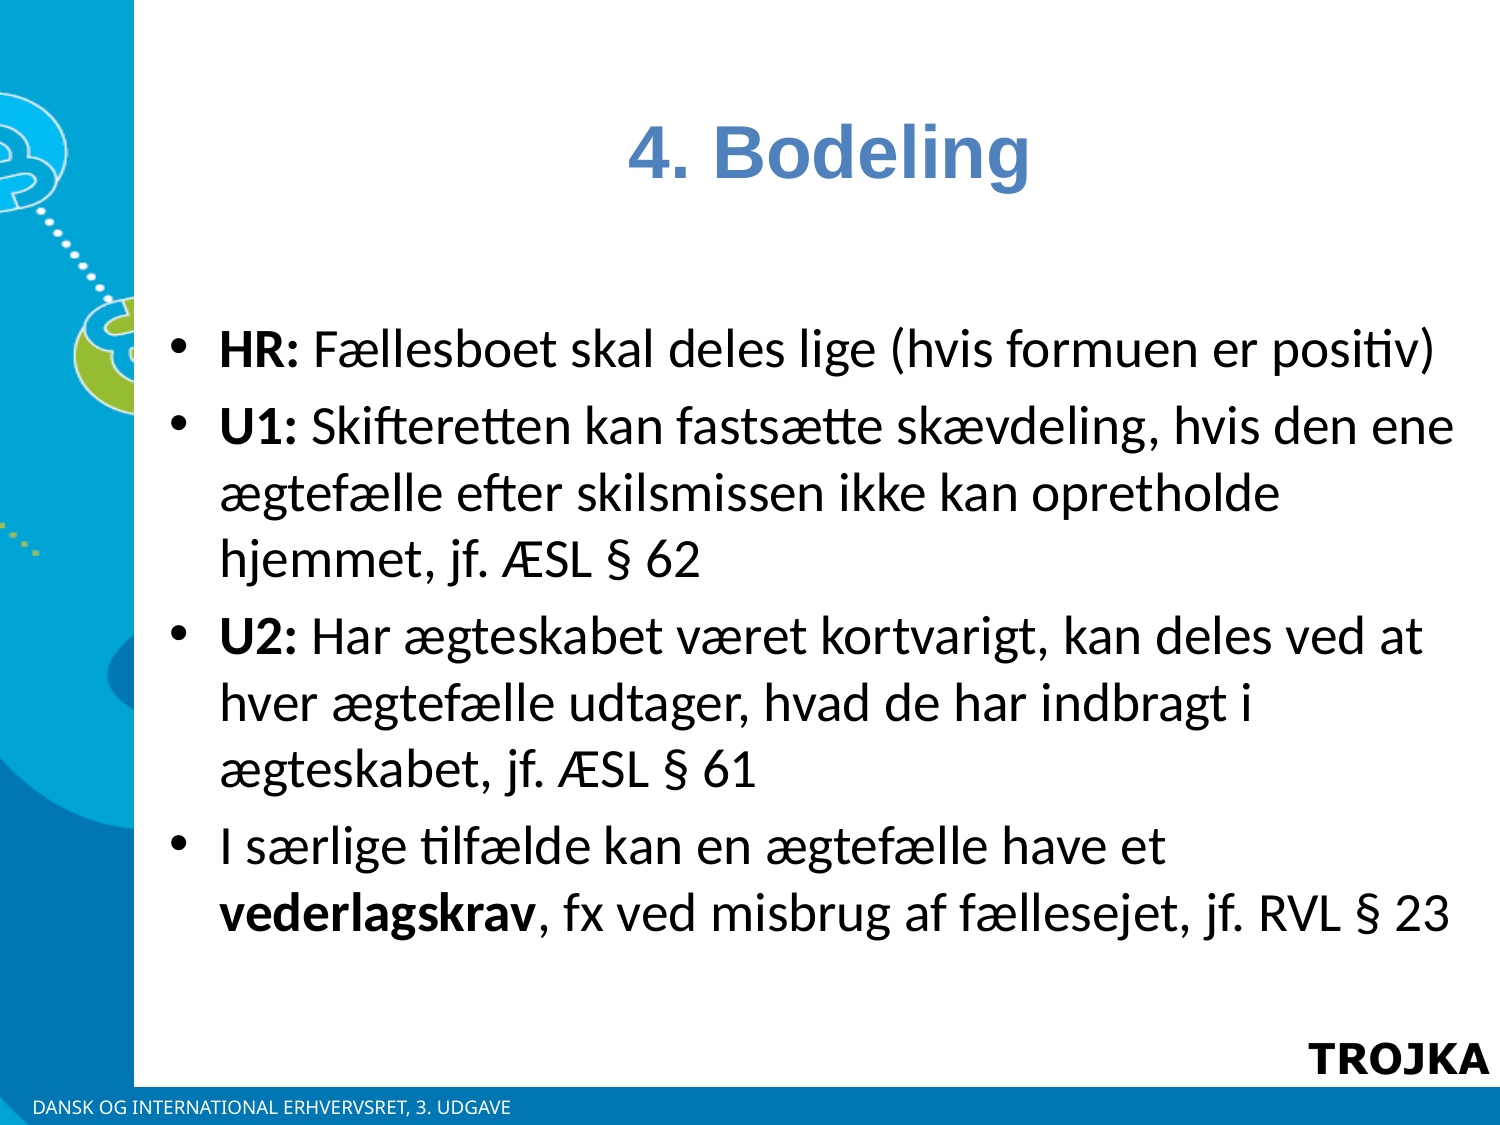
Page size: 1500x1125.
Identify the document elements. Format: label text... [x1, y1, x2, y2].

picture [87, 273, 95, 280]
picture [36, 208, 46, 214]
picture [0, 92, 21, 98]
picture [45, 218, 54, 226]
text_box 4. Bodeling [155, 54, 1500, 243]
picture [129, 347, 134, 362]
text_box HR: Fællesboet skal deles lige (hvis formuen er positiv) U1: Skifteretten kan fastsætte skævdeling, hvis den ene ægtefælle efter skilsmissen ikke kan opretholde hjemmet, jf. ÆSL § 62 U2: Har ægteskabet været kortvarigt, kan deles ved at hver ægtefælle udtager, hvad de har indbragt i ægteskabet, jf. ÆSL § 61 I særlige tilfælde kan en ægtefælle have et vederlagskrav, fx ved misbrug af fællesejet, jf. RVL § 23 [154, 304, 1500, 1047]
picture [9, 533, 17, 538]
picture [96, 285, 104, 291]
picture [0, 142, 12, 162]
picture [53, 230, 63, 236]
picture [74, 295, 134, 415]
picture [70, 252, 79, 258]
picture [1302, 1047, 1492, 1081]
picture [78, 263, 88, 270]
picture [62, 240, 71, 248]
picture [0, 101, 68, 213]
